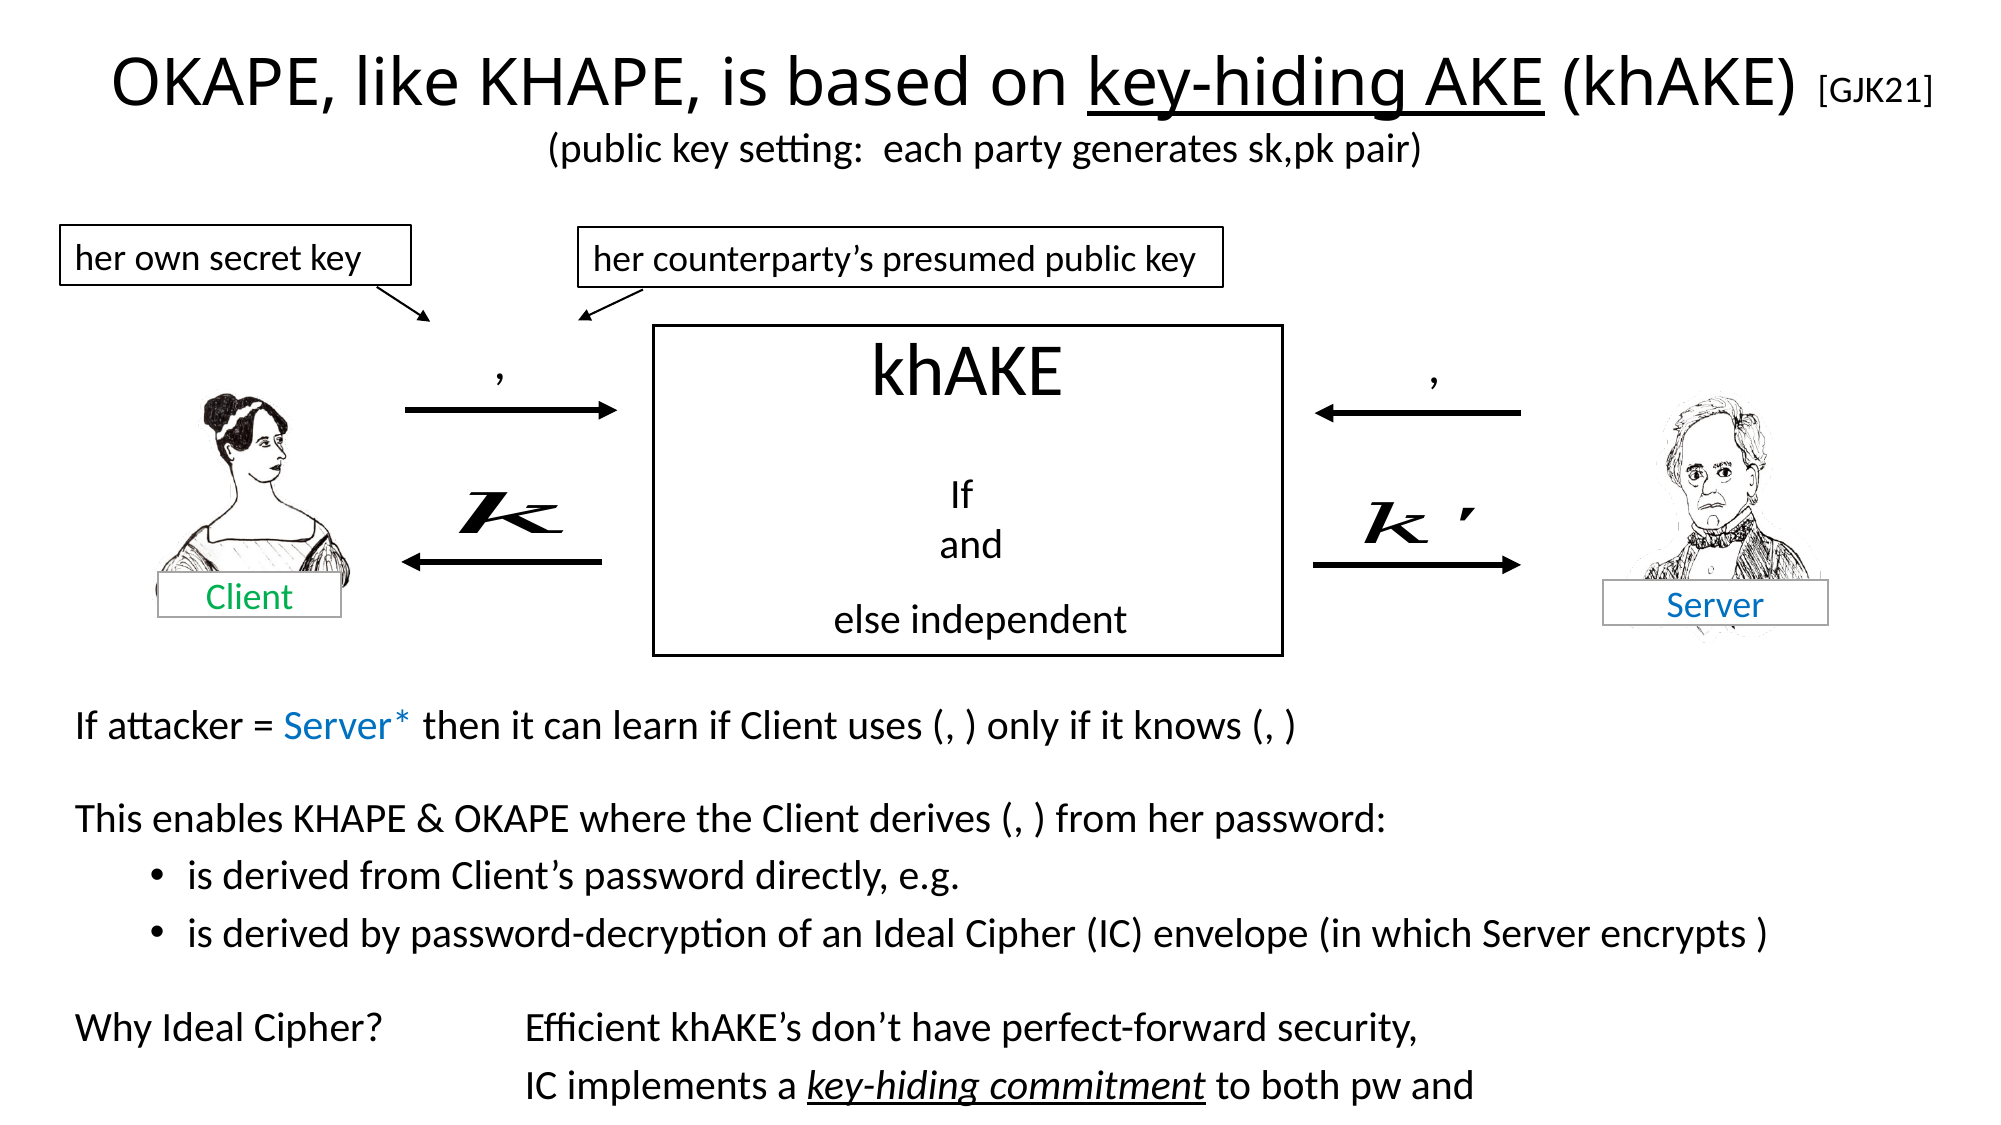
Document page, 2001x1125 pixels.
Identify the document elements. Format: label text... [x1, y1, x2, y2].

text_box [129, 381, 359, 621]
text_box her counterparty’s presumed public key [578, 226, 1224, 287]
text_box her own secret key [59, 225, 412, 286]
text_box khAKE [652, 325, 1283, 657]
list (public key setting: each party generates sk,pk pair) [532, 118, 1468, 200]
text_box [GJK21] [1803, 57, 1955, 118]
text_box OKAPE, like KHAPE, is based on key-hiding AKE (khAKE) [95, 5, 1821, 163]
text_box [1589, 381, 1833, 643]
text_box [578, 289, 643, 321]
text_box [376, 286, 431, 322]
